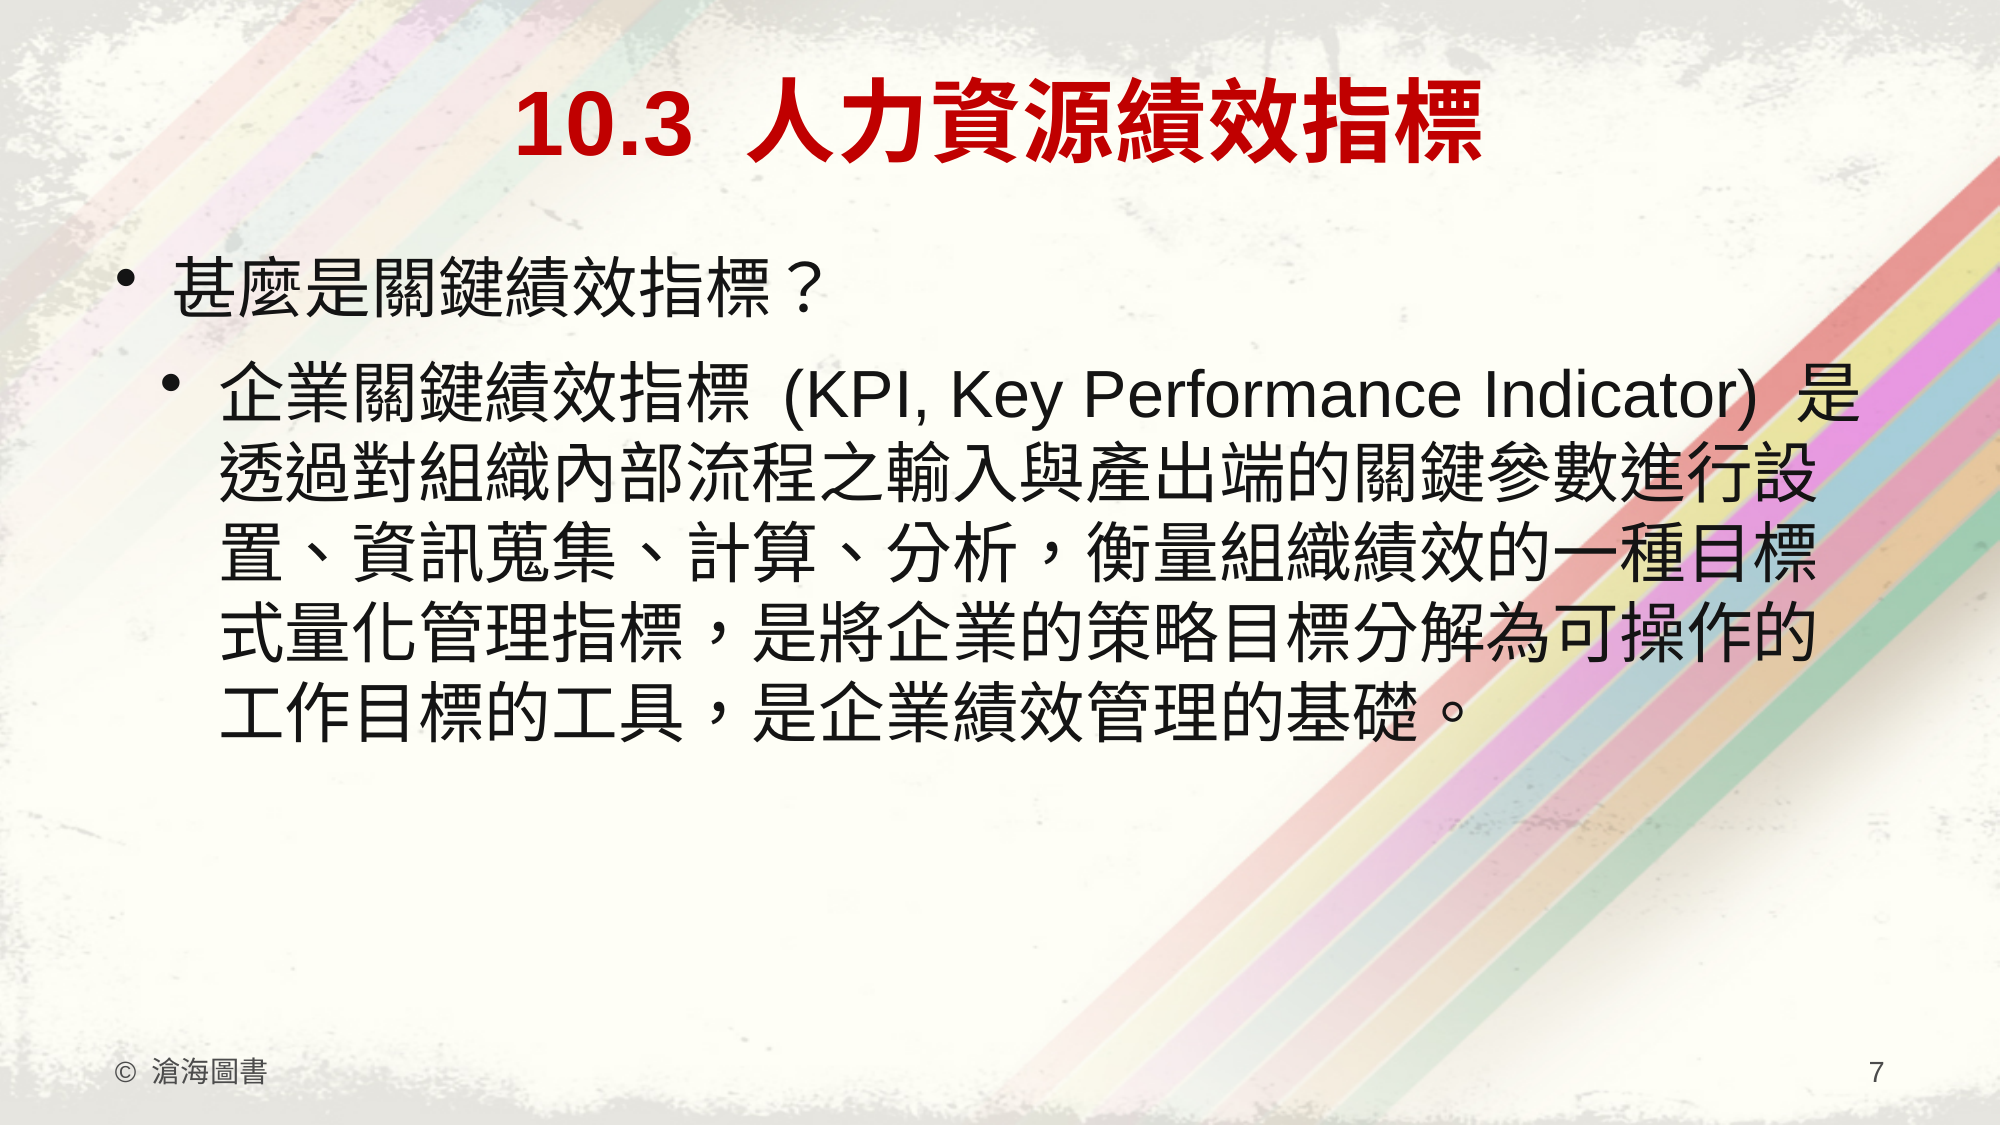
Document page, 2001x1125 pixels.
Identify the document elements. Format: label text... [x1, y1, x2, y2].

title 10.3 人力資源績效指標 [99, 36, 1900, 202]
slide_number © 滄海圖書 [99, 1045, 567, 1124]
list 甚麼是關鍵績效指標？ 企業關鍵績效指標 (KPI, Key Performance Indicator) 是透過對組織內部流程之輸入與產出端的關鍵參數進行設置、資訊蒐集、計算、分析，衡量組織績效的一種目標式量化管理指標，是將企業的策略目標分解為可操作的工作目標的工具，是企業績效管理的基礎。 [99, 238, 1900, 1025]
picture [0, 0, 2000, 1125]
slide_number 7 [1433, 1045, 1900, 1124]
